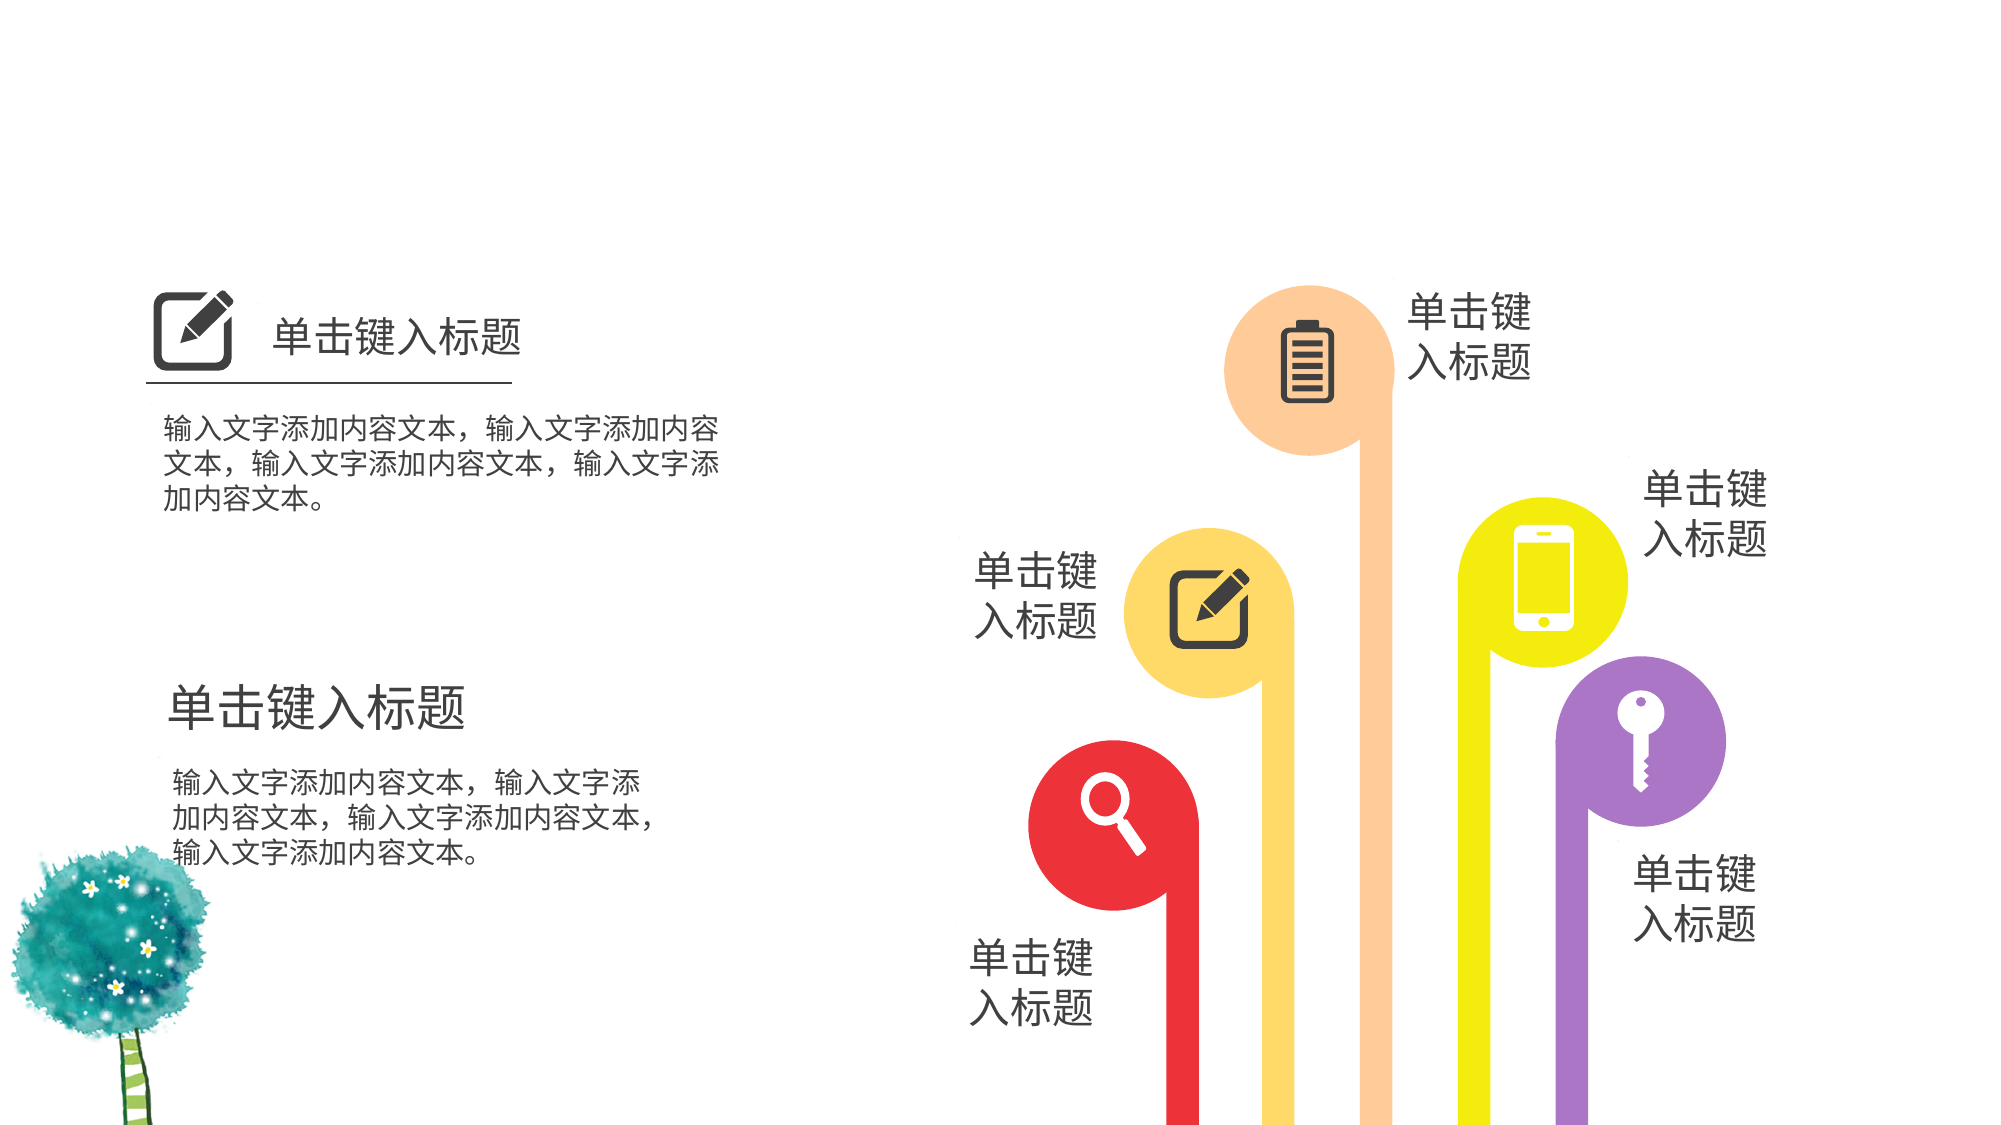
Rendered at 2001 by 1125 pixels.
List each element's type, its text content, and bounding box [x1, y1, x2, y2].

text_box 单击键入标题 [1617, 840, 1780, 956]
text_box 单击键入标题 [151, 668, 482, 744]
text_box [1260, 621, 1296, 1125]
text_box [1456, 496, 1630, 669]
text_box [1616, 689, 1666, 794]
text_box 输入文字添加内容文本，输入文字添加内容文本，输入文字添加内容文本，输入文字添加内容文本。 [215, 757, 661, 877]
text_box [1122, 526, 1296, 700]
text_box [1279, 318, 1336, 405]
text_box 单击键入标题 [1628, 455, 1791, 571]
text_box [1223, 284, 1393, 457]
text_box 单击键入标题 [1392, 278, 1555, 393]
text_box [216, 290, 234, 308]
text_box [1165, 837, 1200, 1125]
text_box 单击键入标题 [954, 924, 1117, 1040]
text_box 输入文字添加内容文本，输入文字添加内容文本，输入文字添加内容文本，输入文字添加内容文本。 [149, 403, 742, 523]
text_box [1456, 589, 1492, 1125]
text_box [1232, 568, 1250, 586]
text_box [1169, 570, 1248, 649]
text_box 单击键入标题 [958, 537, 1121, 653]
picture [0, 718, 215, 1125]
text_box 单击键入标题 [256, 303, 584, 368]
text_box [1554, 655, 1728, 828]
text_box [1554, 749, 1590, 1125]
text_box [1513, 524, 1574, 631]
text_box [153, 292, 232, 371]
text_box [1079, 771, 1148, 858]
text_box [1027, 739, 1200, 912]
text_box [1358, 393, 1394, 1125]
